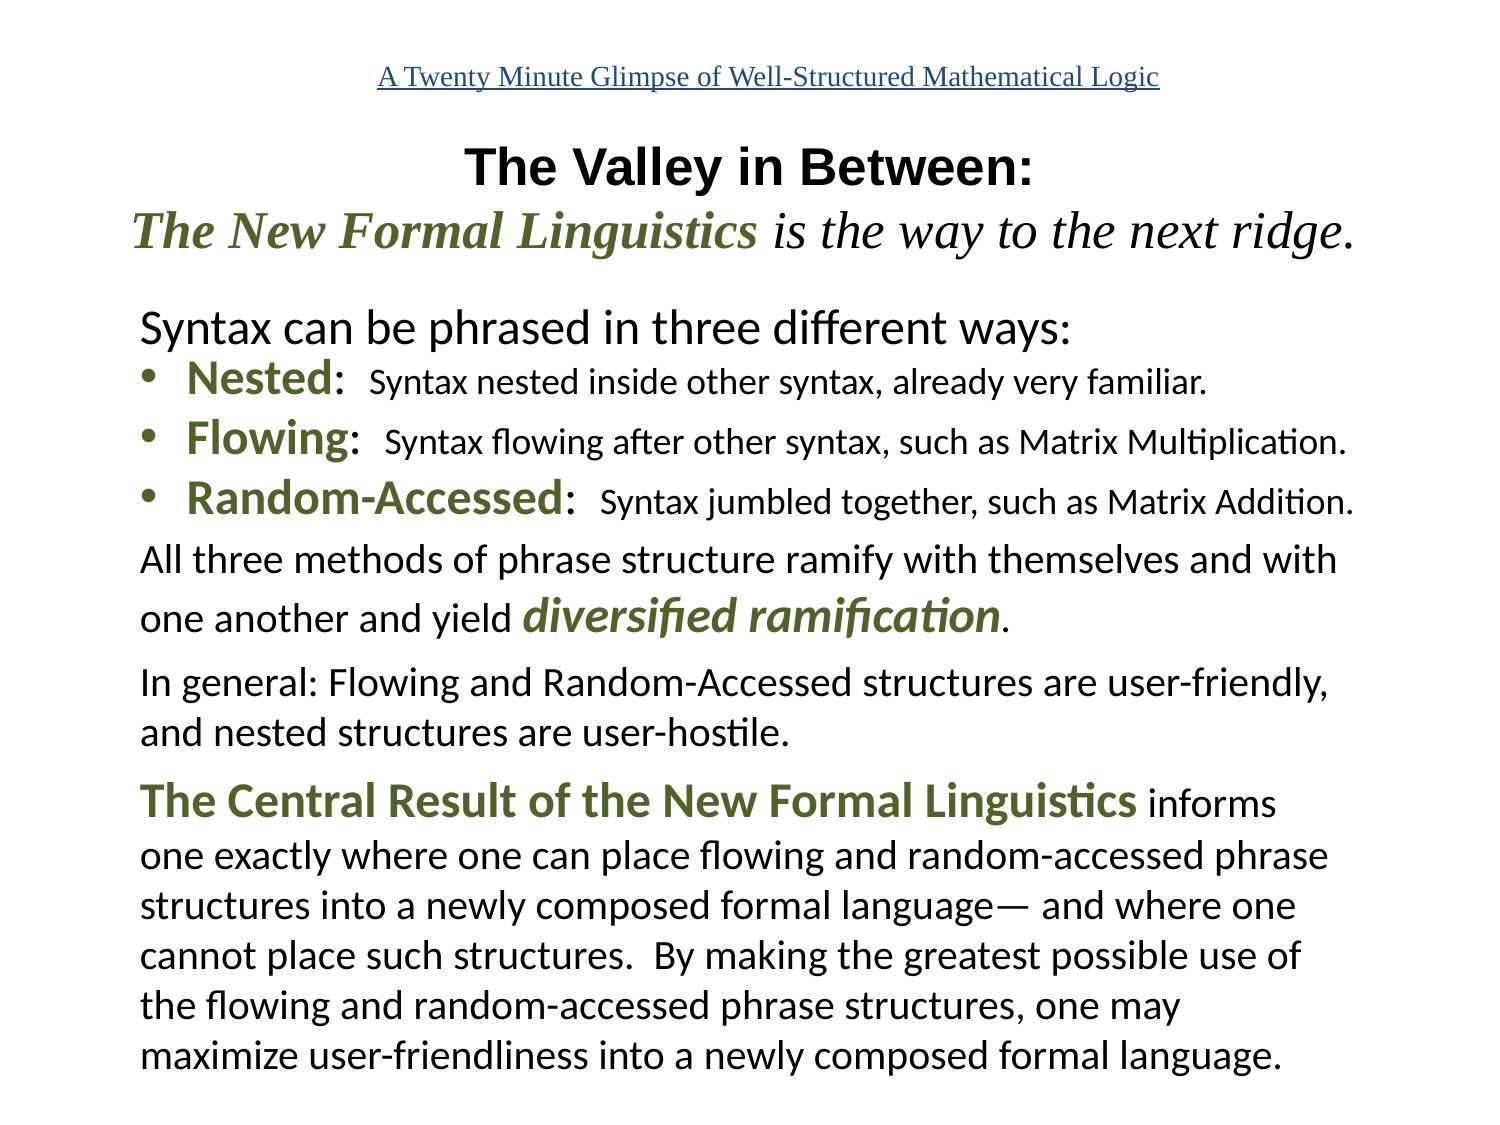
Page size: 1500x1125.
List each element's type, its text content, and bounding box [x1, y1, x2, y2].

text_box Nested: Syntax nested inside other syntax, already very familiar. Flowing: Syntax flowing after other syntax, such as Matrix Multiplication. Random-Accessed: Syntax jumbled together, such as Matrix Addition. [124, 337, 1400, 533]
text_box All three methods of phrase structure ramify with themselves and with one another and yield diversified ramification. In general: Flowing and Random-Accessed structures are user-friendly, and nested structures are user-hostile. The Central Result of the New Formal Linguistics informs one exactly where one can place flowing and random-accessed phrase structures into a newly composed formal language— and where one cannot place such structures. By making the greatest possible use of the flowing and random-accessed phrase structures, one may maximize user-friendliness into a newly composed formal language. [125, 524, 1363, 1085]
text_box Syntax can be phrased in three different ways: [125, 287, 1363, 363]
text_box A Twenty Minute Glimpse of Well-Structured Mathematical Logic [87, 49, 1450, 100]
title The Valley in Between: The New Formal Linguistics is the way to the next ridge. [112, 125, 1388, 288]
